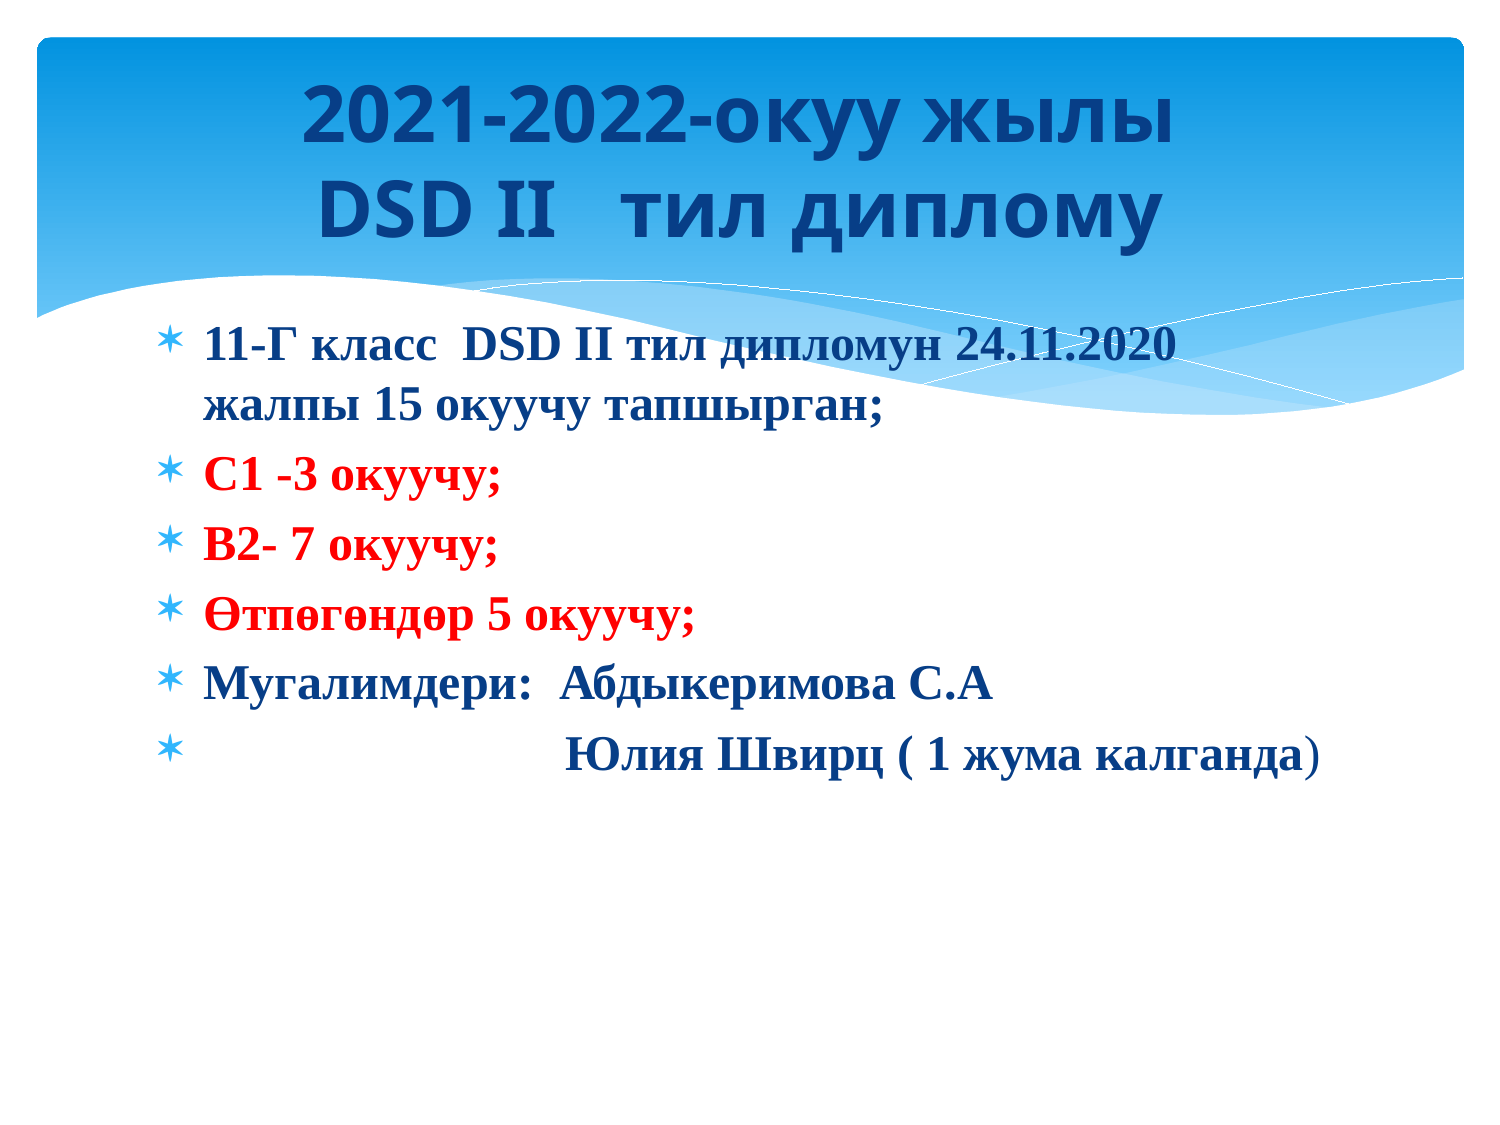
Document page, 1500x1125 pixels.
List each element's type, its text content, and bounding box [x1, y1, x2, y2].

list 11-Г класс DSD II тил дипломун 24.11.2020 жалпы 15 окуучу тапшырган; С1 -3 окуучу; В2- 7 окуучу; Өтпөгөндөр 5 окуучу; Мугалимдери: Абдыкеримова С.А Юлия Швирц ( 1 жума калганда) [143, 302, 1359, 1005]
title 2021-2022-окуу жылы DSD II тил диплому [75, 55, 1425, 261]
